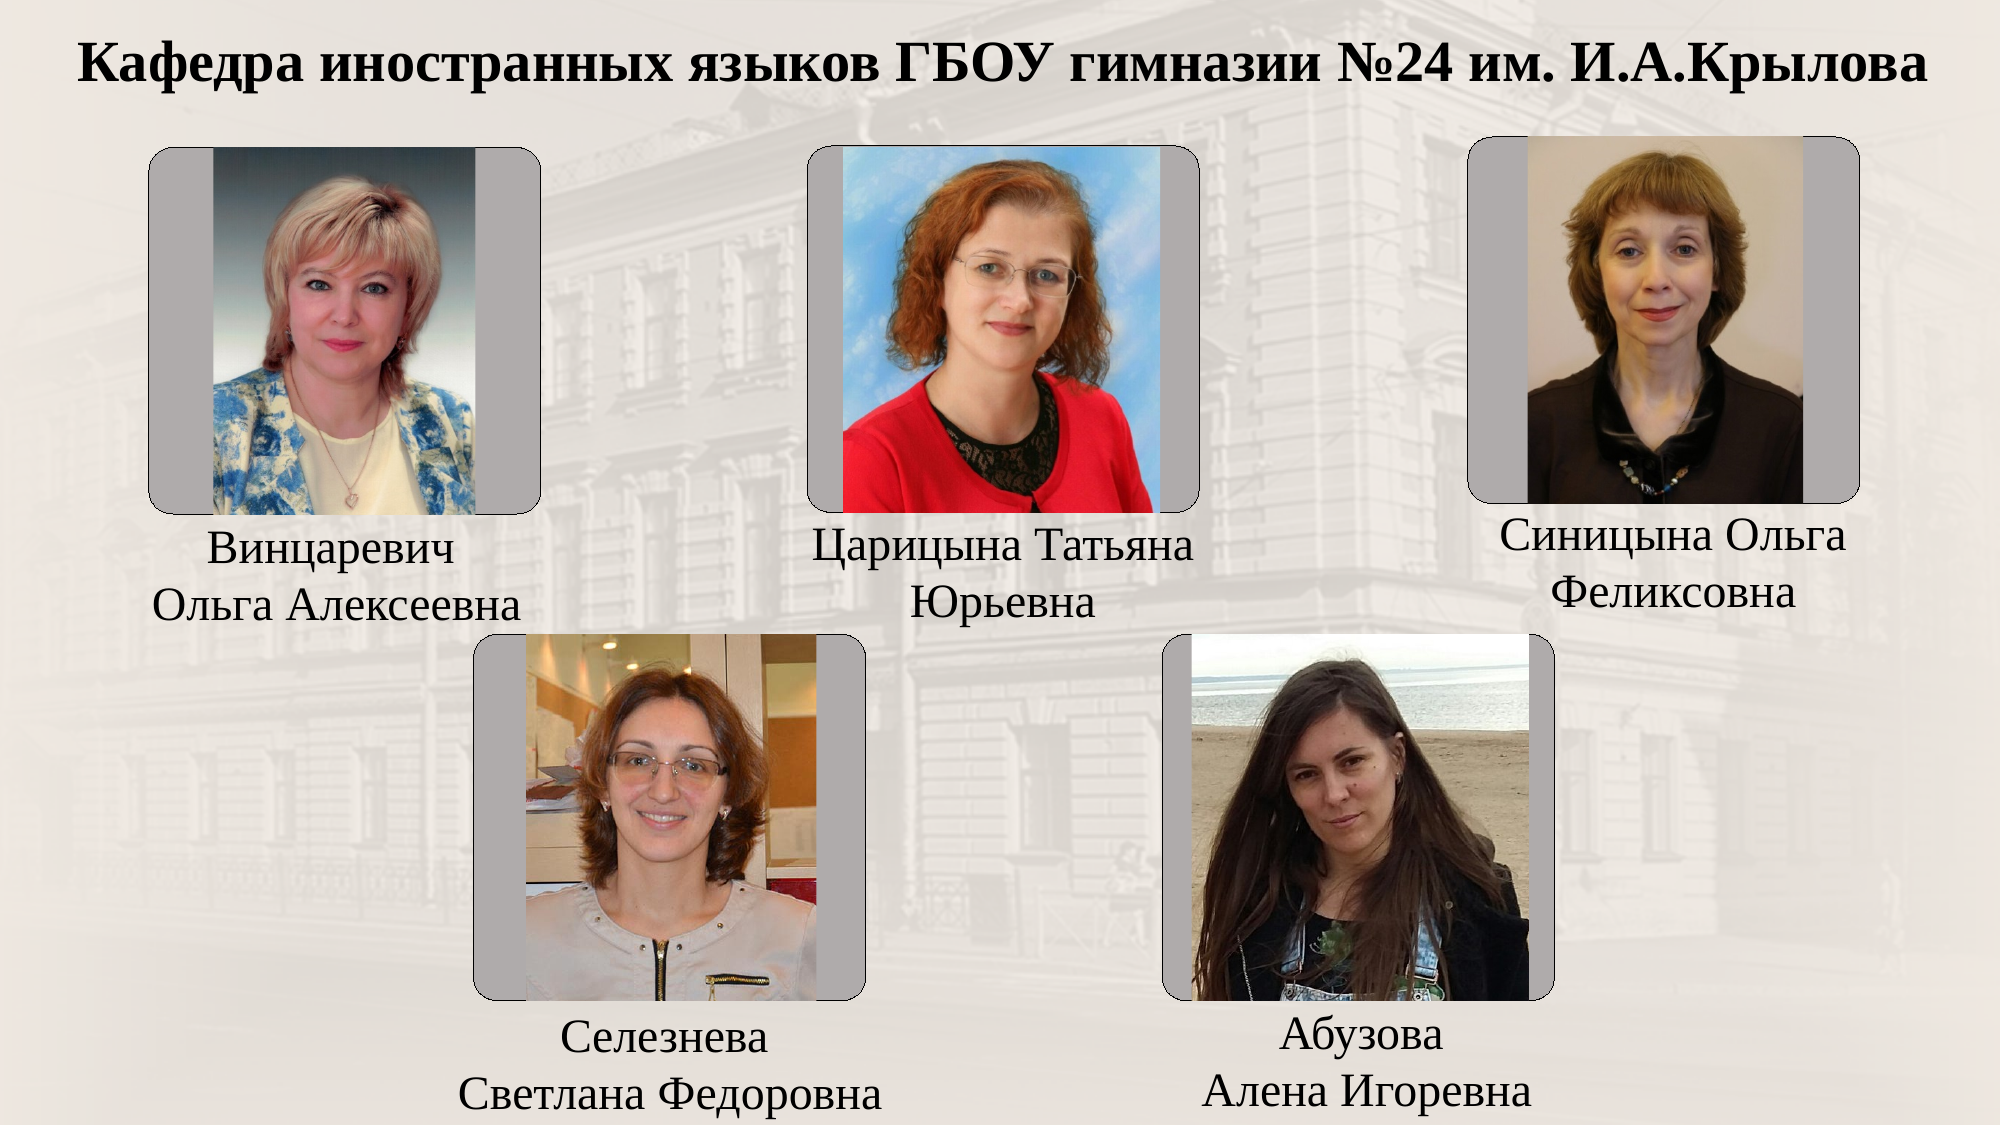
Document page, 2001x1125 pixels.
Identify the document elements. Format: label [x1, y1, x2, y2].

text_box [3, 15, 2000, 1121]
